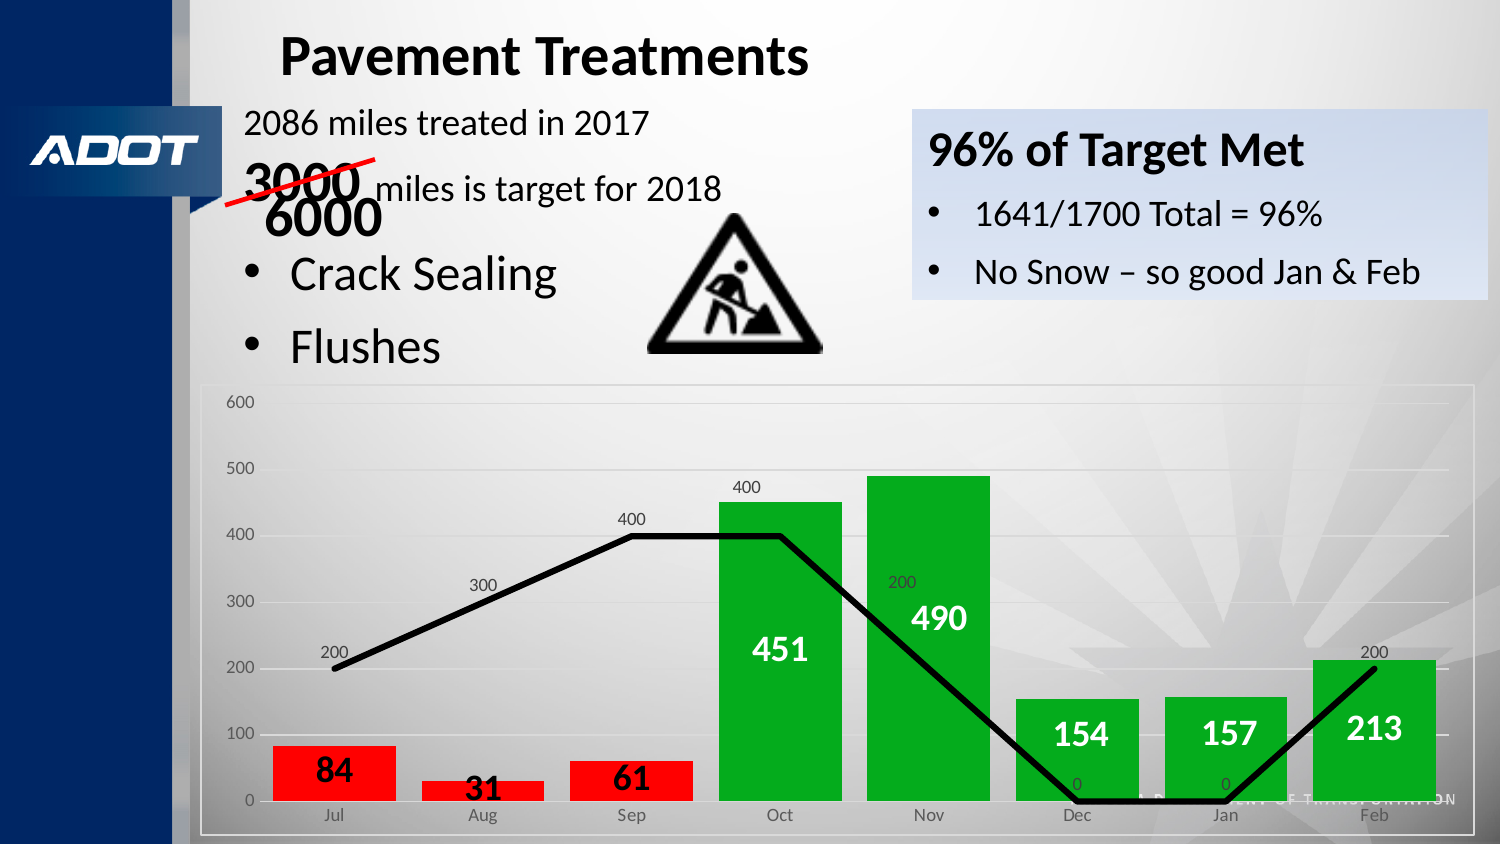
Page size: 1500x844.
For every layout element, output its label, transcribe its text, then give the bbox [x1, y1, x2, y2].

text_box Pavement Treatments [265, 9, 825, 90]
text_box 2086 miles treated in 2017 3000 miles is target for 2018 Crack Sealing Flushes [228, 90, 929, 382]
chart [199, 384, 1476, 837]
picture [0, 0, 1500, 844]
text_box 96% of Target Met 1641/1700 Total = 96% No Snow – so good Jan & Feb [912, 109, 1488, 300]
text_box 6000 [249, 170, 475, 256]
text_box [224, 159, 376, 206]
